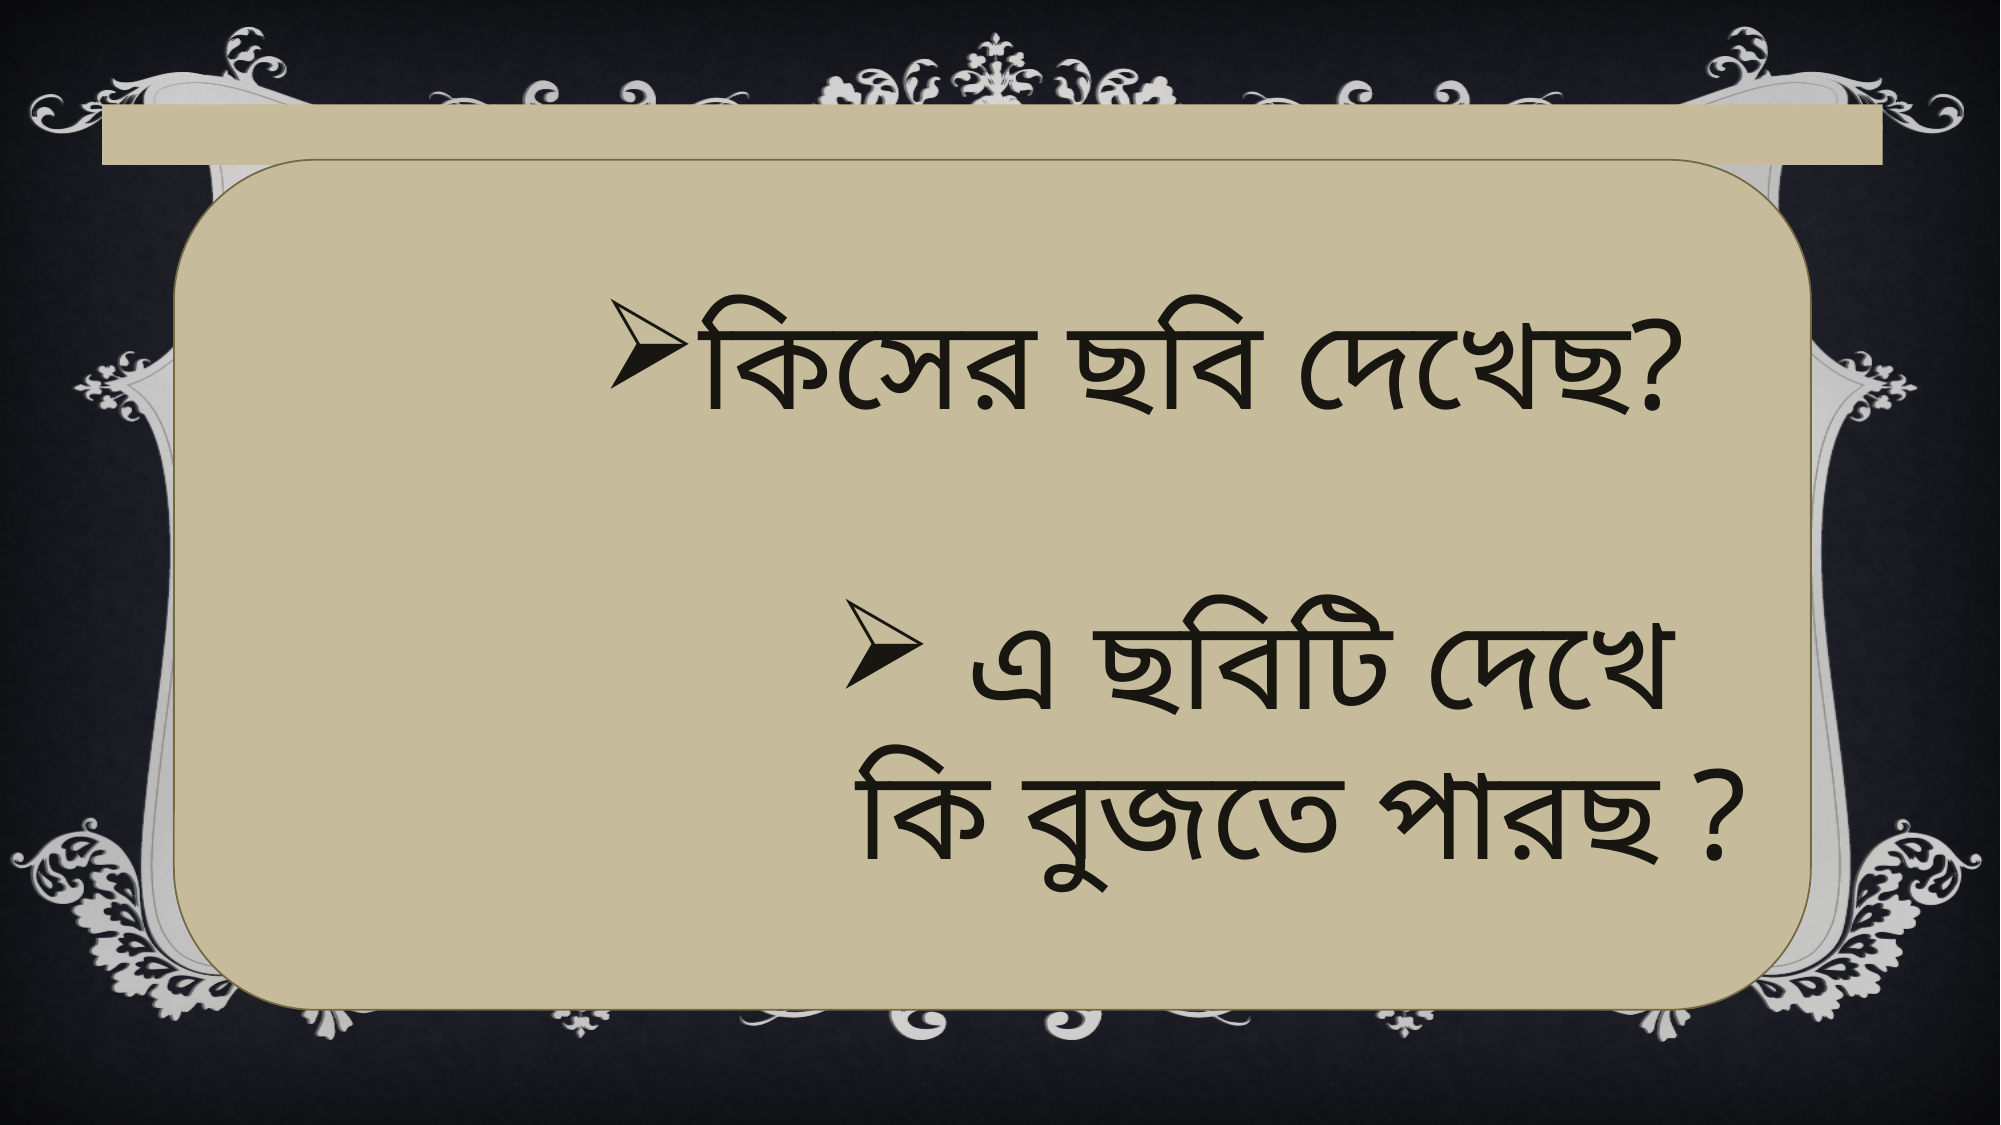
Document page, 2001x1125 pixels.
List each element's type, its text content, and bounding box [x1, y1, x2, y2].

text_box [102, 104, 1883, 165]
picture [0, 0, 2000, 1125]
text_box কিসের ছবি দেখেছ? এ ছবিটি দেখে কি বুজতে পারছ ? [172, 158, 1812, 1011]
